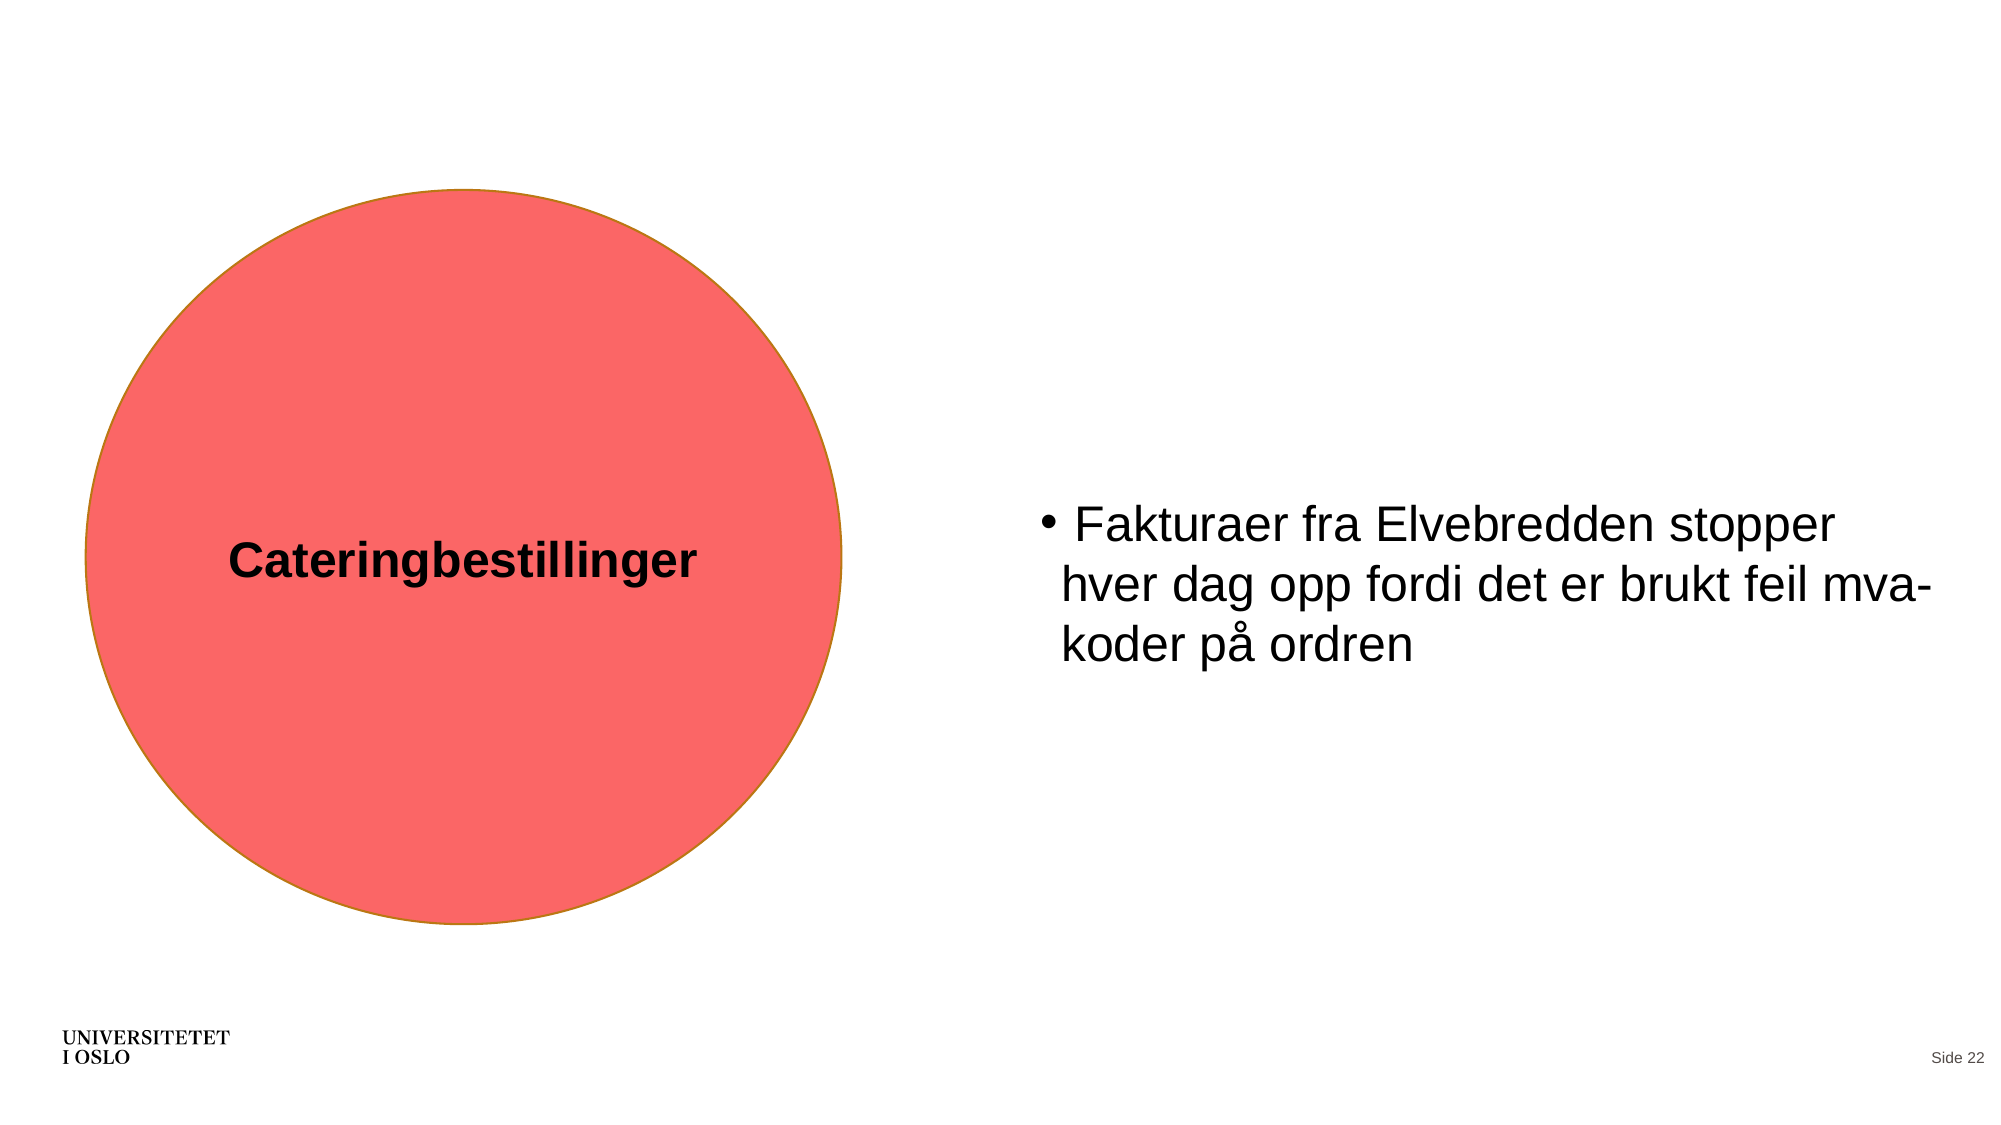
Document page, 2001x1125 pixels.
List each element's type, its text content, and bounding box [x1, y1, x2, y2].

picture [62, 1030, 230, 1064]
slide_number Side 22 [1901, 1027, 2000, 1088]
text_box Cateringbestillinger [84, 188, 843, 926]
list Fakturaer fra Elvebredden stopper hver dag opp fordi det er brukt feil mva-koder på ordren [1040, 239, 1938, 954]
